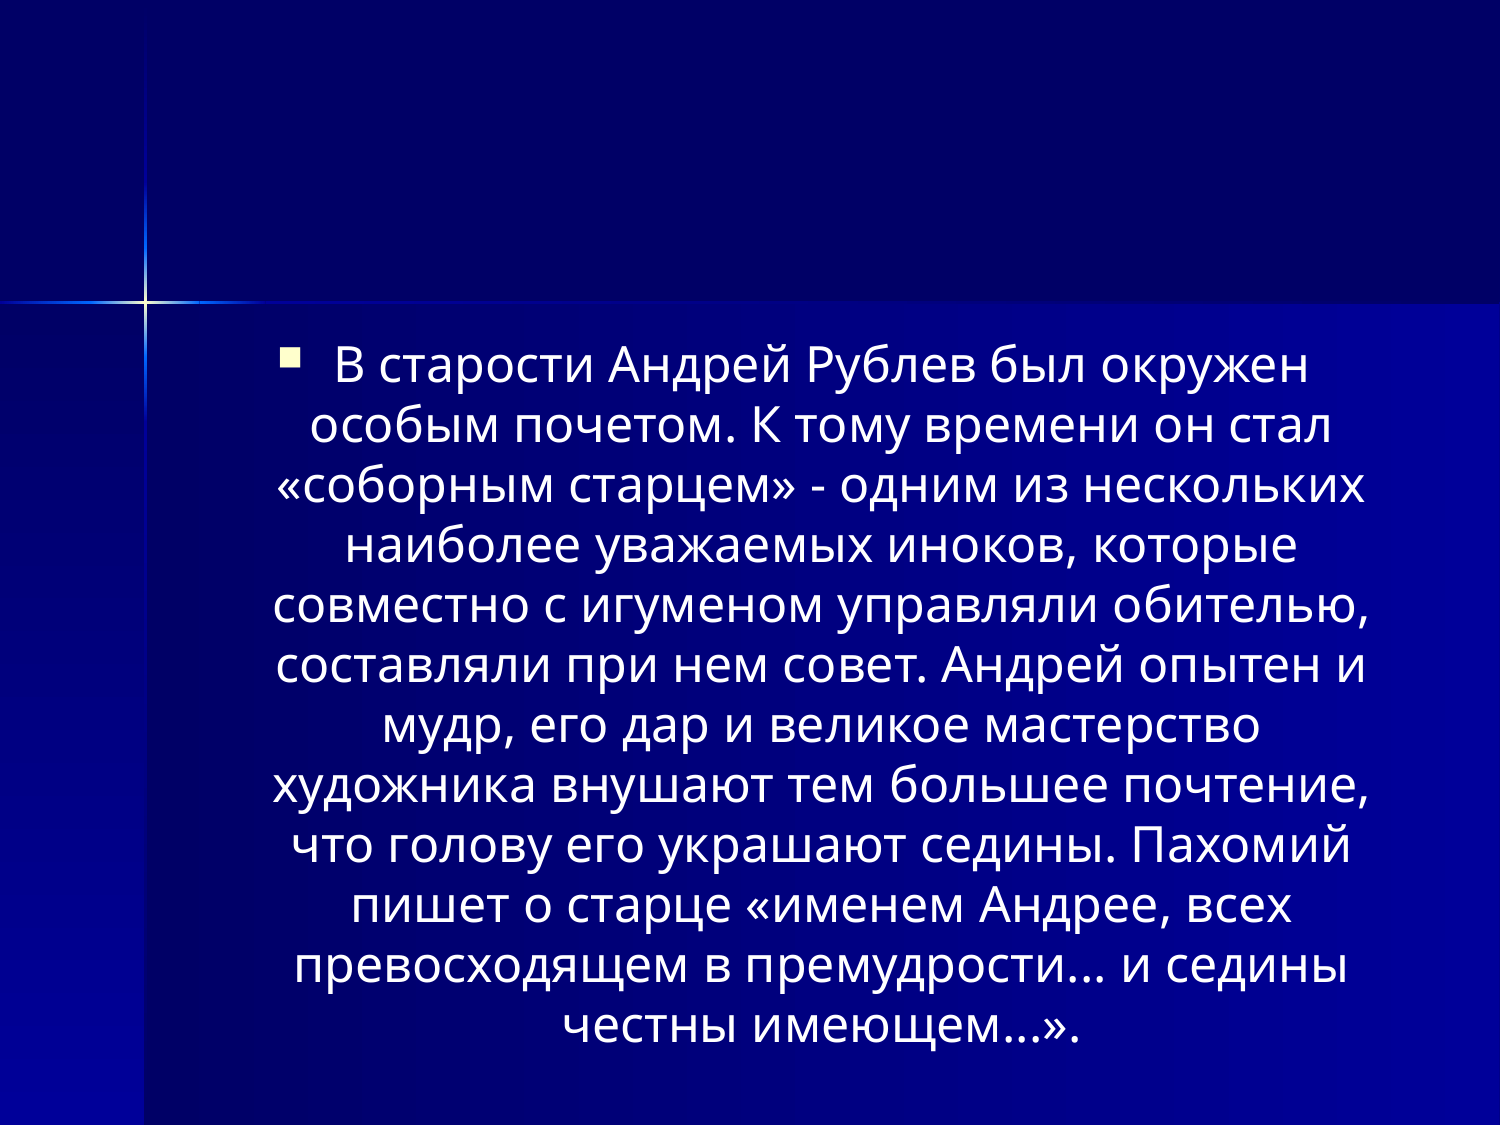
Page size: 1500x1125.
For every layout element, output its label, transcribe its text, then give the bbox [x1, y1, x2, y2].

list В старости Андрей Рублев был окружен особым почетом. К тому времени он стал «соборным старцем» - одним из нескольких наиболее уважаемых иноков, которые совместно с игуменом управляли обителью, составляли при нем совет. Андрей опытен и мудр, его дар и великое мастерство художника внушают тем большее почтение, что голову его украшают седины. Пахомий пишет о старце «именем Андрее, всех превосходящем в премудрости... и седины честны имеющем...». [174, 324, 1413, 1001]
